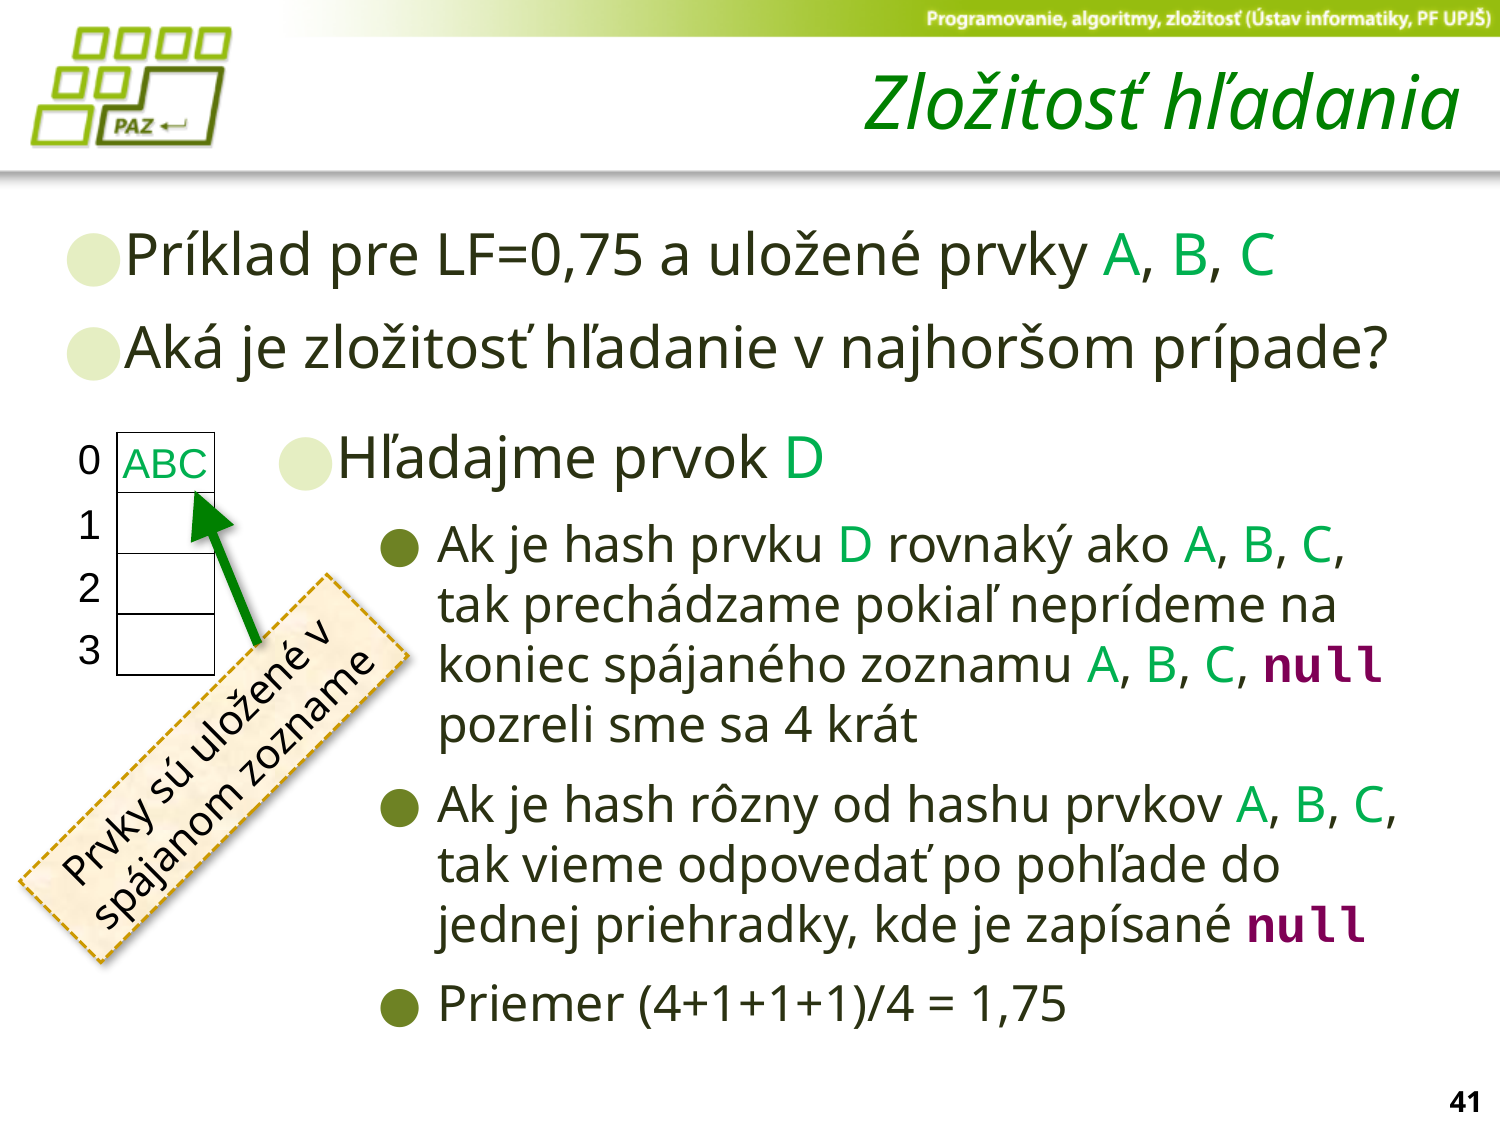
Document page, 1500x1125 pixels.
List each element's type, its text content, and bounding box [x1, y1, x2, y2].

text_box [192, 490, 258, 645]
table_cell [118, 495, 214, 553]
text_box Hľadajme prvok D Ak je hash prvku D rovnaký ako A, B, C, tak prechádzame pokiaľ neprídeme na koniec spájaného zoznamu A, B, C, null pozreli sme sa 4 krát Ak je hash rôzny od hashu prvkov A, B, C, tak vieme odpovedať po pohľade do jednej priehradky, kde je zapísané null Priemer (4+1+1+1)/4 = 1,75 [260, 412, 1443, 1125]
list Príklad pre LF=0,75 a uložené prvky A, B, C Aká je zložitosť hľadanie v najhoršom prípade? [48, 209, 1456, 1080]
text_box 2 [63, 553, 116, 615]
text_box Prvky sú uložené v spájanom zozname [19, 574, 408, 963]
text_box 1 [63, 490, 116, 553]
text_box ABC [107, 429, 224, 495]
text_box 0 [63, 425, 117, 490]
table_cell [118, 615, 214, 674]
text_box 3 [63, 615, 117, 681]
picture [0, 0, 1500, 1125]
title Zložitosť hľadania [343, 46, 1477, 135]
table_cell [118, 554, 214, 613]
